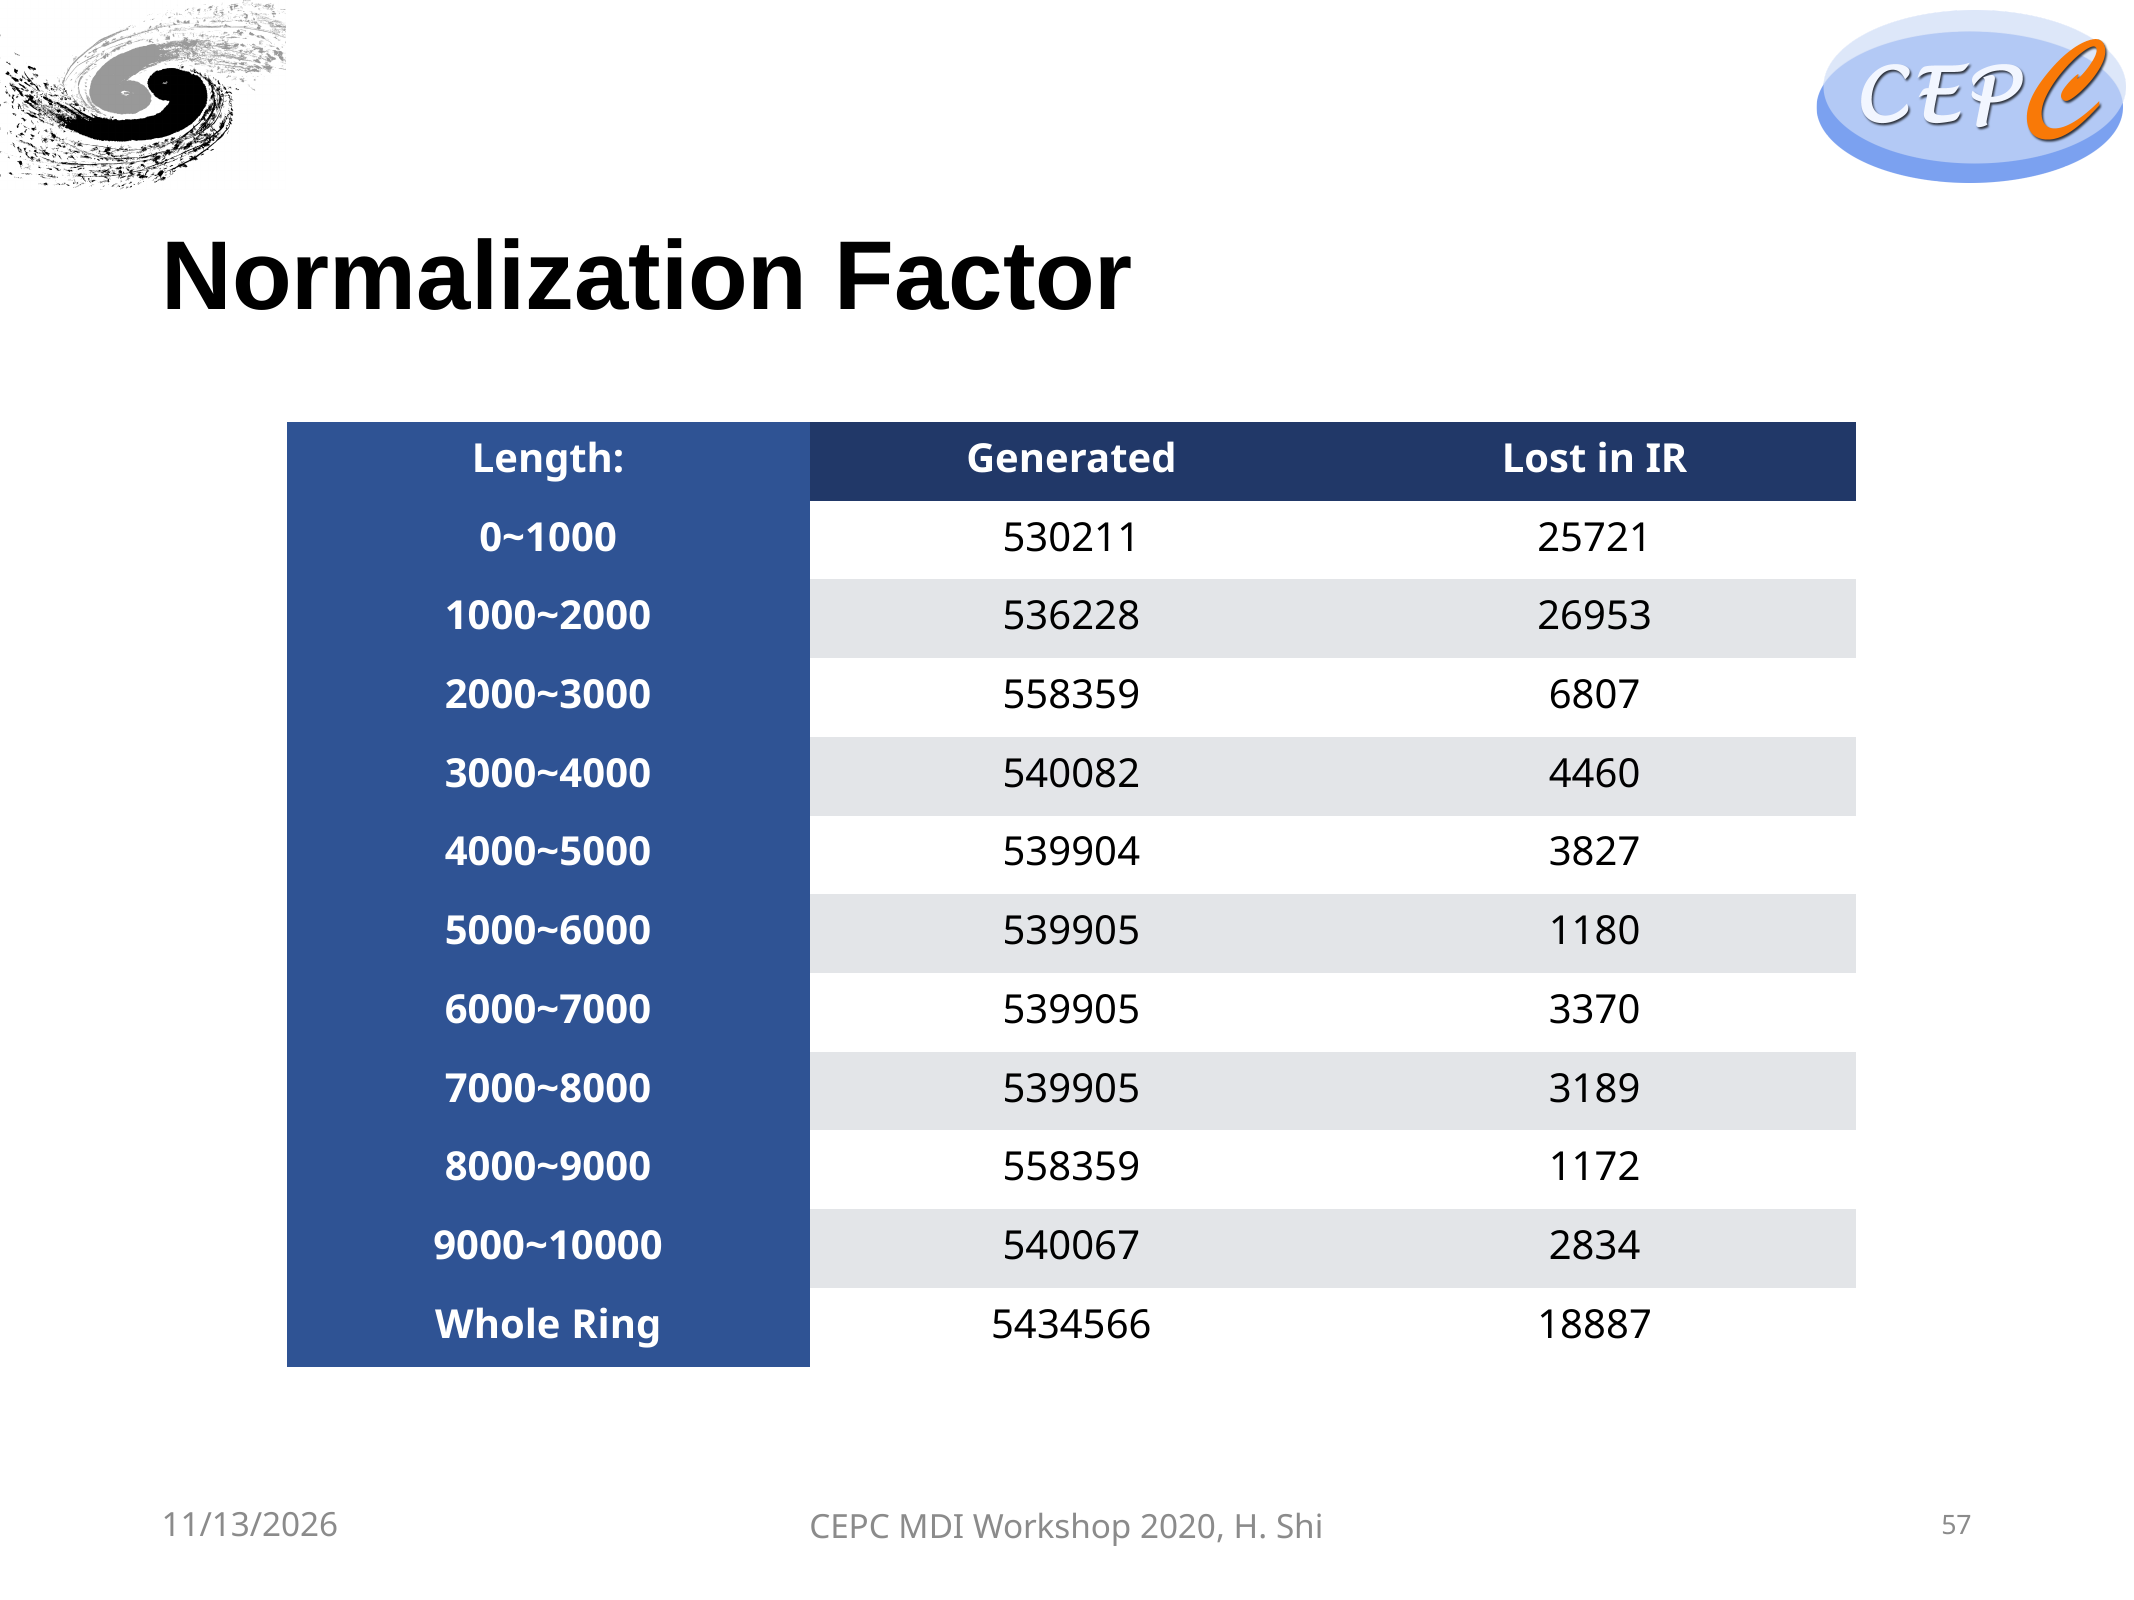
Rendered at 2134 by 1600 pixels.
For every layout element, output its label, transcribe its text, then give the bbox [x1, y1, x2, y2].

table_cell 8000~9000 [287, 1130, 810, 1209]
table_cell 18887 [1333, 1288, 1856, 1367]
table_cell 558359 [810, 658, 1333, 737]
table_header Length: [287, 422, 810, 501]
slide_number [146, 1482, 627, 1569]
table_cell 3189 [1333, 1052, 1856, 1130]
table_cell 1000~2000 [287, 579, 810, 658]
table_cell Whole Ring [287, 1288, 810, 1367]
slide_number 57 [1506, 1482, 1987, 1569]
table_cell 1180 [1333, 894, 1856, 973]
table_cell 25721 [1333, 501, 1856, 579]
table_cell 539904 [810, 816, 1333, 894]
table_cell 530211 [810, 501, 1333, 579]
table_cell 4460 [1333, 737, 1856, 816]
picture [1809, 0, 2133, 190]
table_cell 7000~8000 [287, 1052, 810, 1130]
table_cell 1172 [1333, 1130, 1856, 1209]
table_cell 3000~4000 [287, 737, 810, 816]
table_cell 6000~7000 [287, 973, 810, 1052]
table_cell 558359 [810, 1130, 1333, 1209]
table_cell 0~1000 [287, 501, 810, 579]
table_cell 5434566 [810, 1288, 1333, 1367]
table_header Lost in IR [1333, 422, 1856, 501]
table_cell 540067 [810, 1209, 1333, 1288]
table_cell 6807 [1333, 658, 1856, 737]
table_cell 4000~5000 [287, 816, 810, 894]
table_cell 3827 [1333, 816, 1856, 894]
table_cell 539905 [810, 1052, 1333, 1130]
picture [0, 0, 286, 190]
table_cell 5000~6000 [287, 894, 810, 973]
footer CEPC MDI Workshop 2020, H. Shi [706, 1482, 1427, 1569]
table_cell 9000~10000 [287, 1209, 810, 1288]
table_cell 26953 [1333, 579, 1856, 658]
title Normalization Factor [146, 161, 1987, 395]
table_header Generated [810, 422, 1333, 501]
table_cell 536228 [810, 579, 1333, 658]
table_cell 2834 [1333, 1209, 1856, 1288]
table_cell 540082 [810, 737, 1333, 816]
table_cell 2000~3000 [287, 658, 810, 737]
table_cell 539905 [810, 894, 1333, 973]
table_cell 3370 [1333, 973, 1856, 1052]
table_cell 539905 [810, 973, 1333, 1052]
